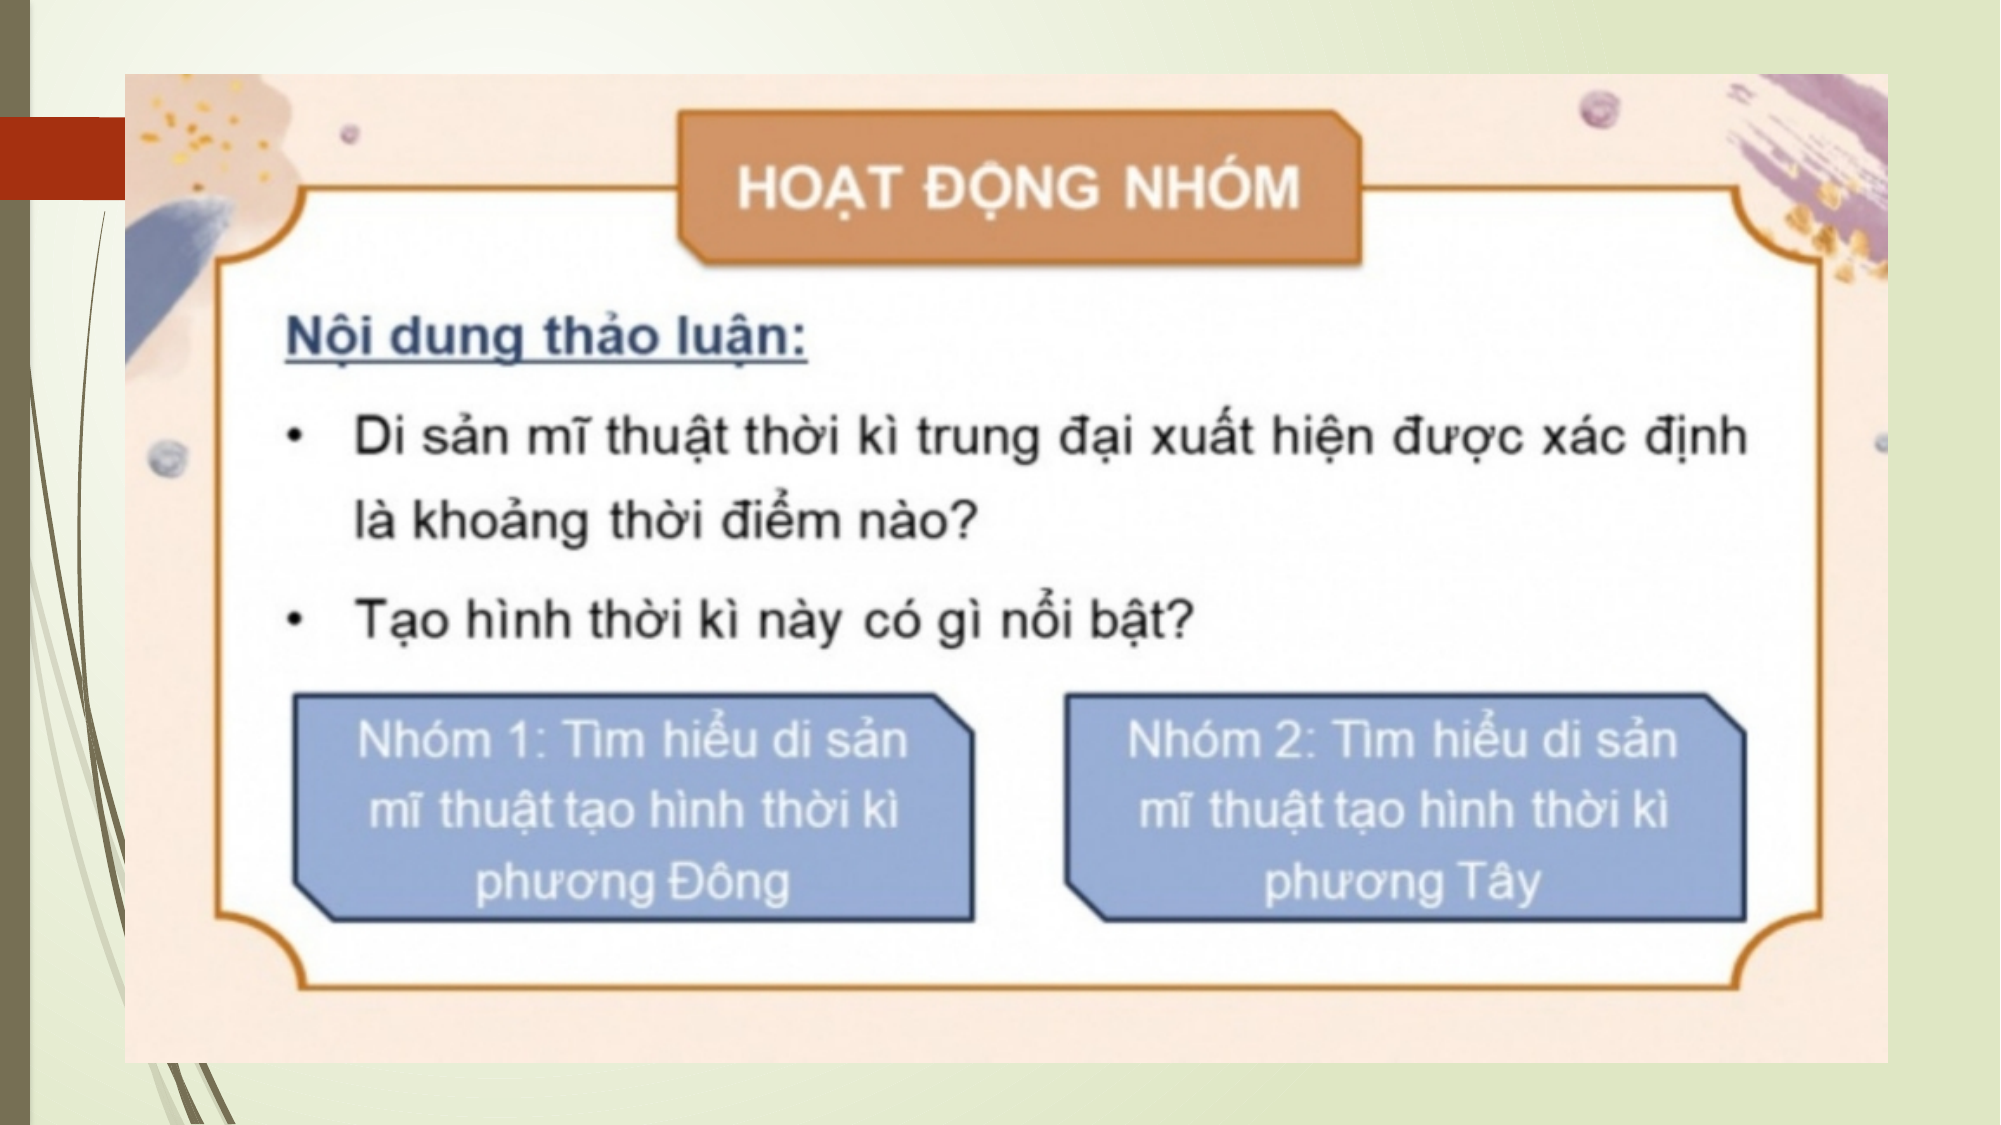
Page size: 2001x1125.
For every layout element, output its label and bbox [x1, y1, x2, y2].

picture [124, 74, 1888, 1063]
